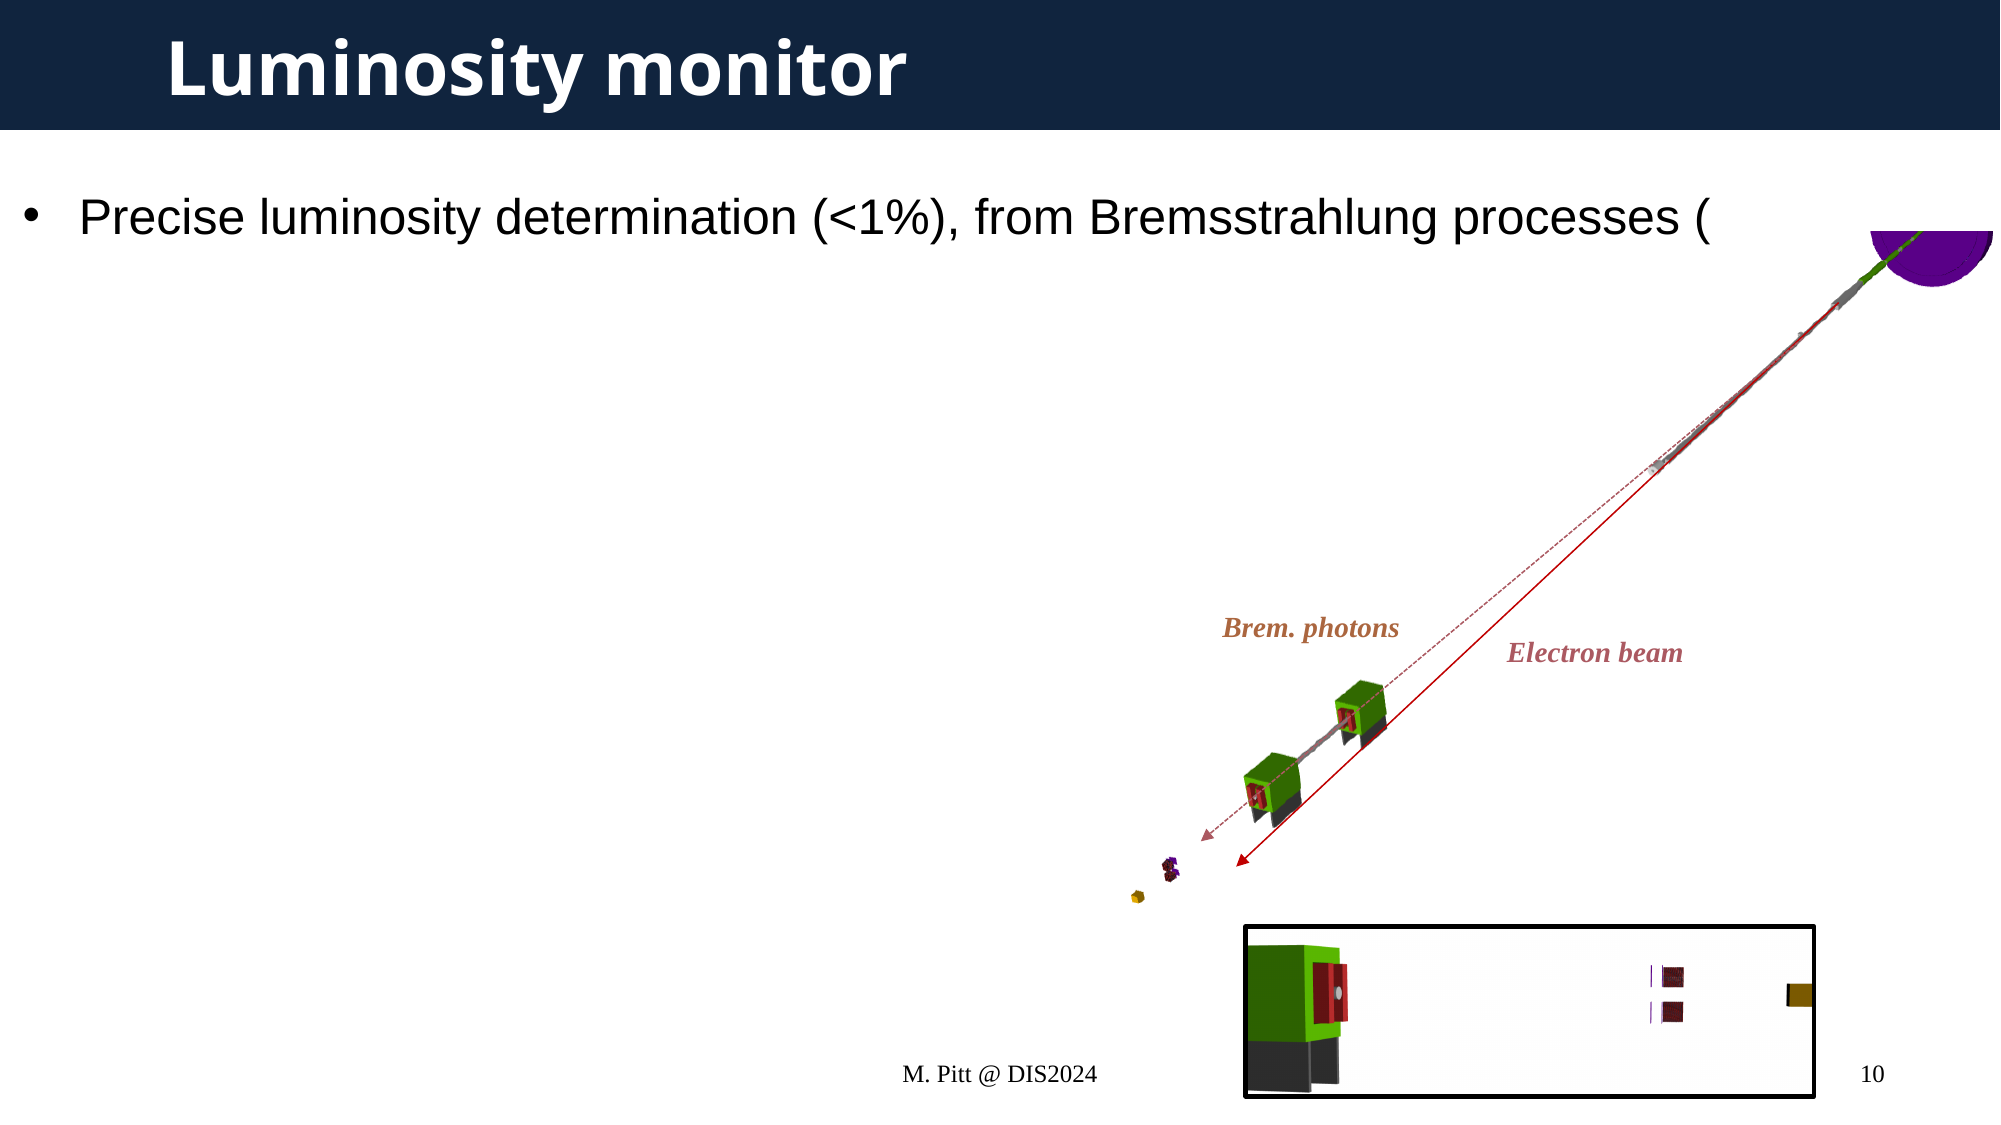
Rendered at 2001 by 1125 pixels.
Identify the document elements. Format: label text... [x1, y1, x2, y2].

picture [1120, 231, 1993, 918]
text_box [1235, 302, 1839, 867]
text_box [1200, 337, 1804, 842]
slide_number 10 [1810, 1042, 1900, 1103]
footer M. Pitt @ DIS2024 [683, 1042, 1248, 1103]
picture [1247, 928, 1812, 1095]
title Luminosity monitor [0, 0, 2000, 130]
